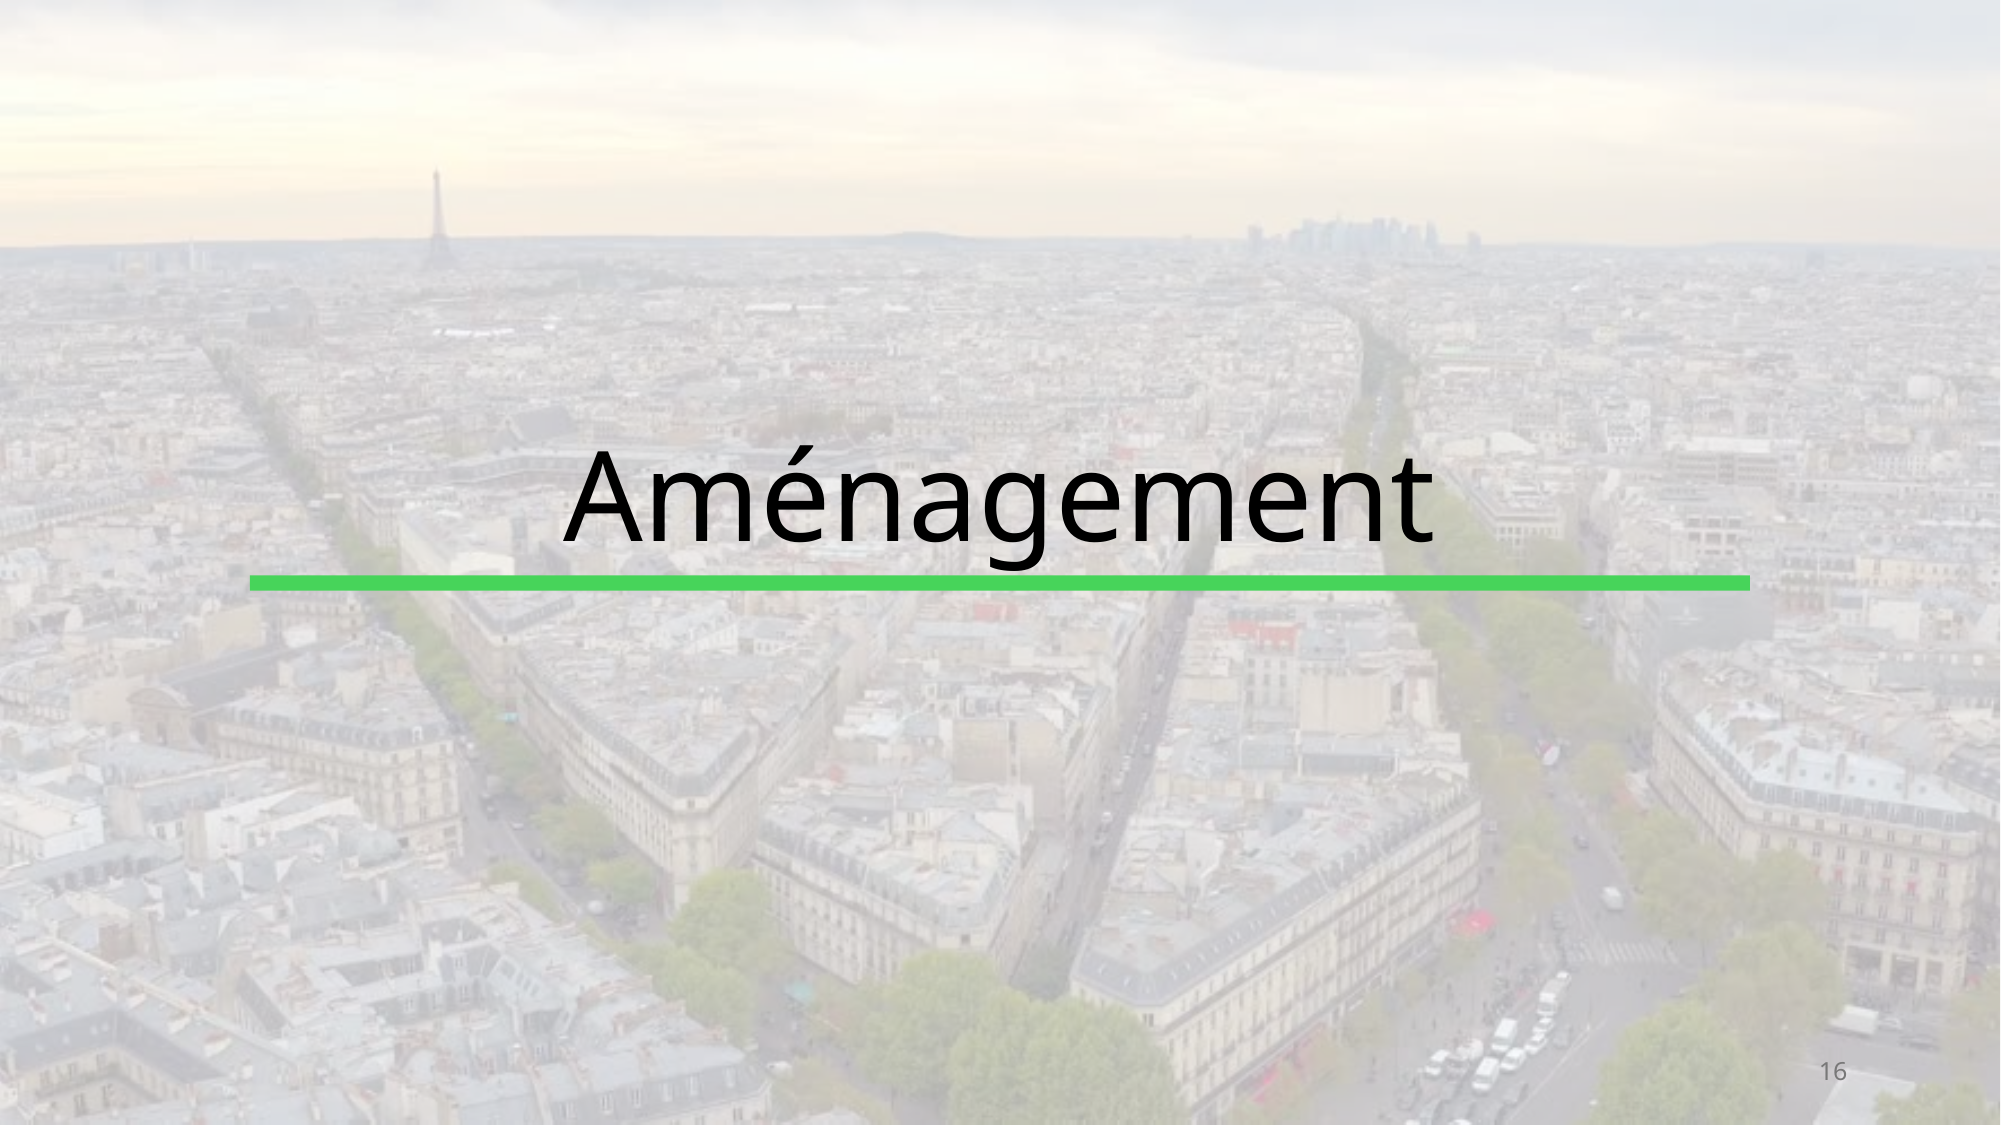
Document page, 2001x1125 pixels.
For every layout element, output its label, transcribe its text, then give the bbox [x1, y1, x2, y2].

picture [0, 0, 2001, 1125]
text_box [248, 574, 1751, 592]
slide_number 16 [1412, 1042, 1863, 1103]
title Aménagement [249, 184, 1750, 574]
